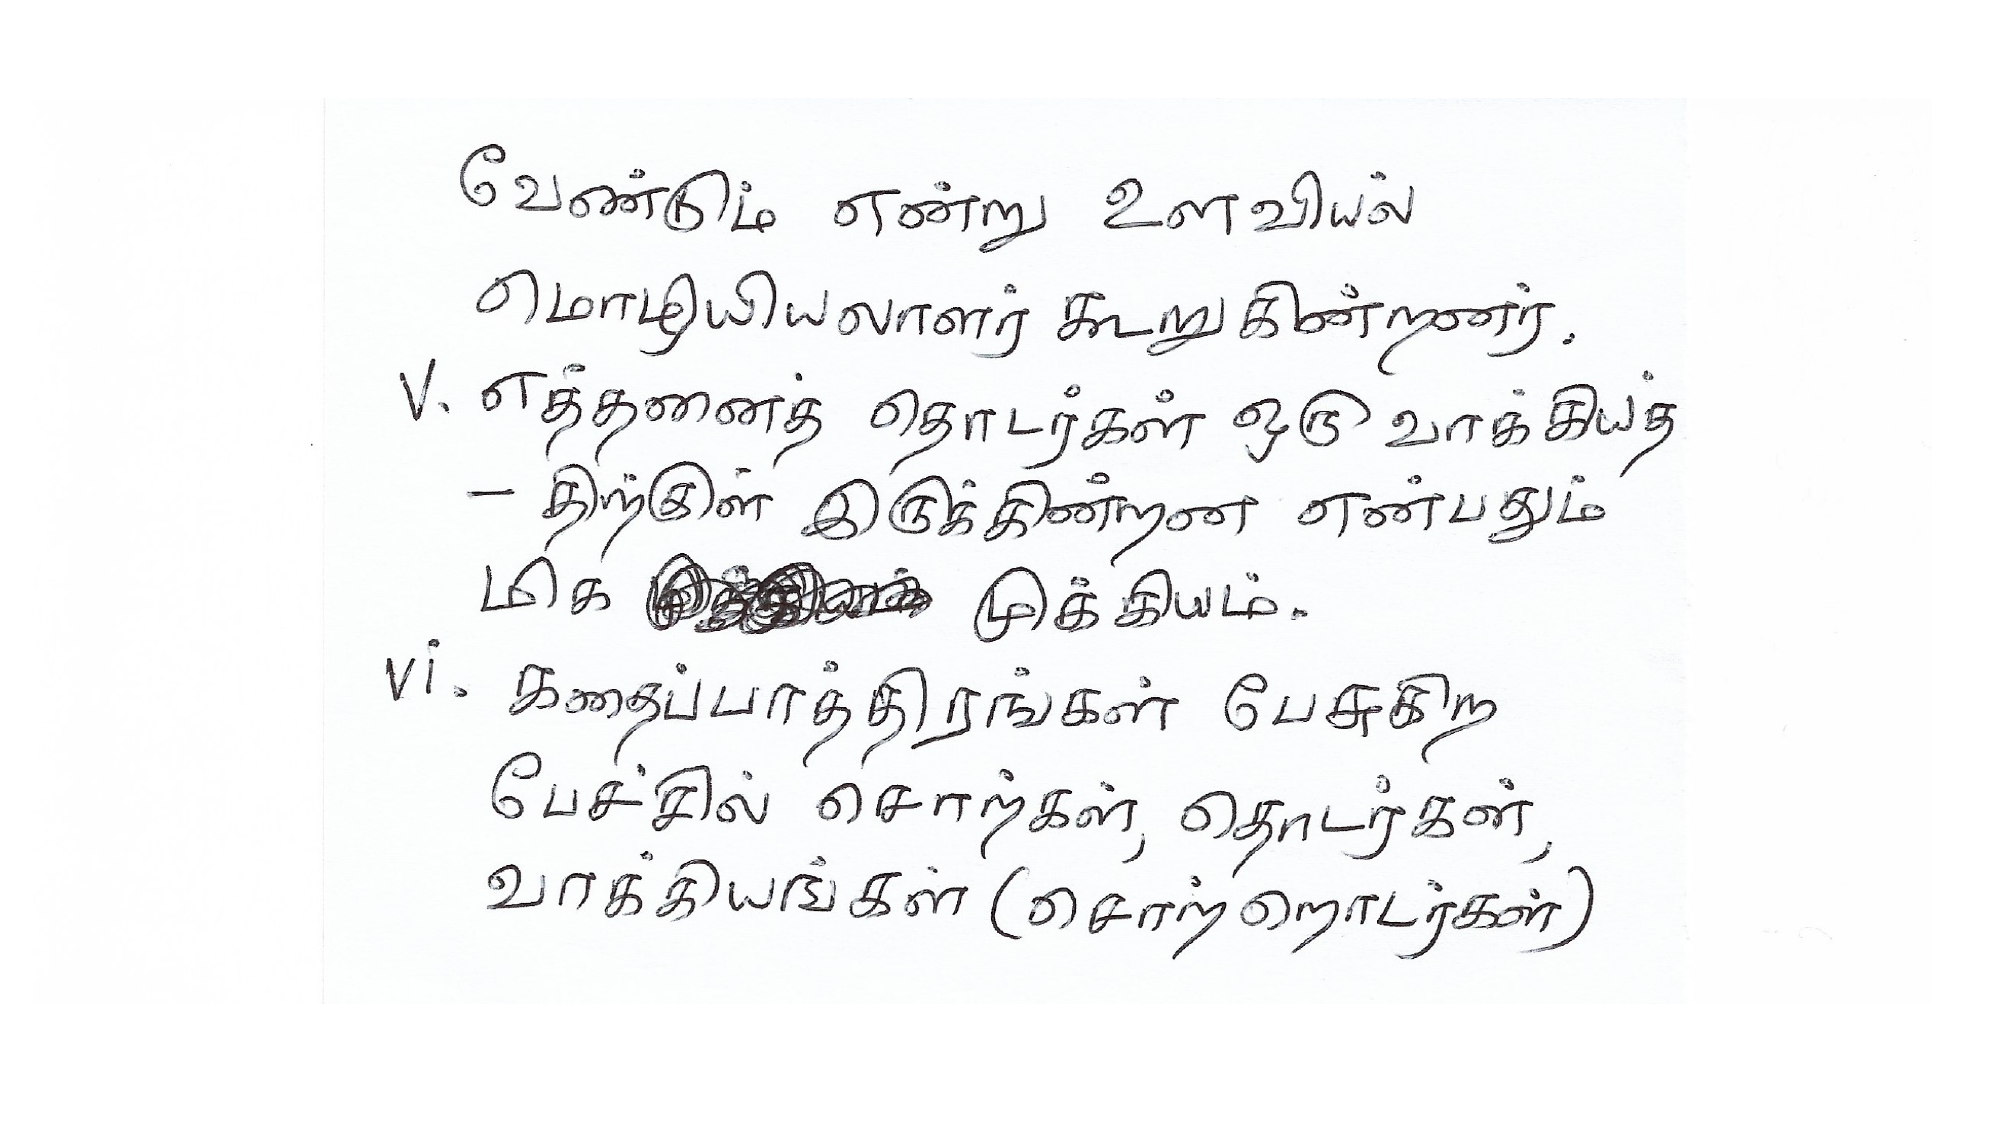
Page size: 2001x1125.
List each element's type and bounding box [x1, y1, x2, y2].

picture [33, 98, 1932, 1004]
